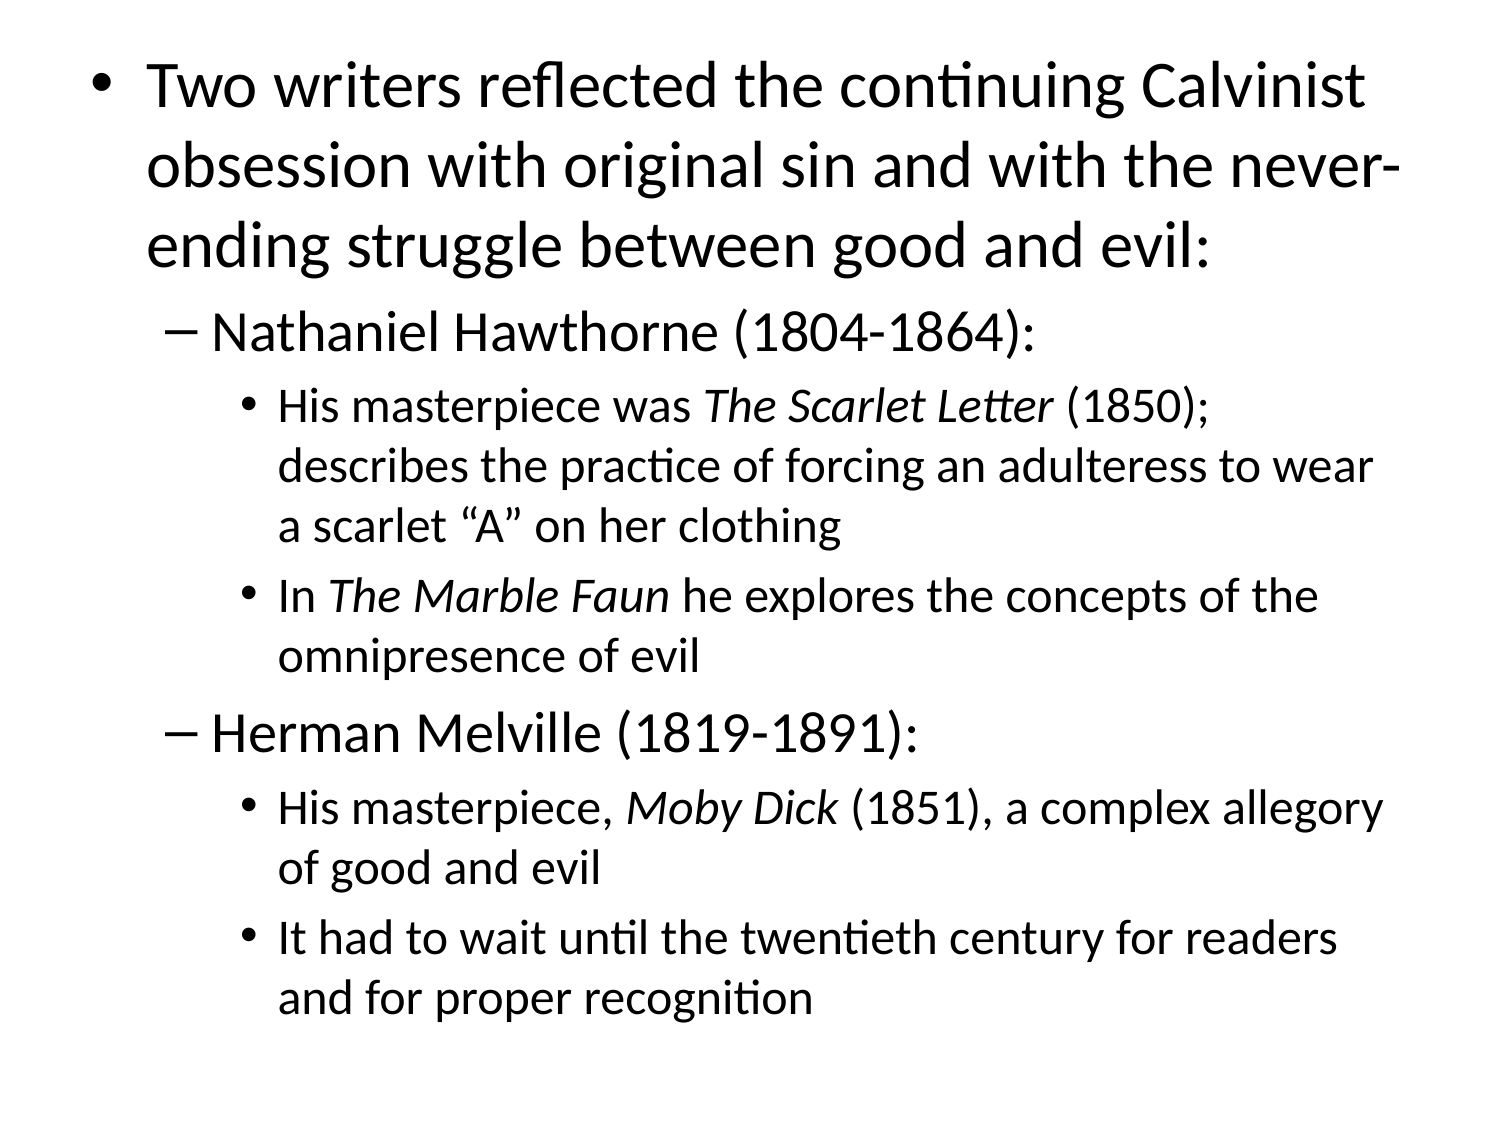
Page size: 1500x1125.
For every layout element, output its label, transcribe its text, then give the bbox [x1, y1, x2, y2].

list Two writers reflected the continuing Calvinist obsession with original sin and with the never-ending struggle between good and evil: Nathaniel Hawthorne (1804-1864): His masterpiece was The Scarlet Letter (1850); describes the practice of forcing an adulteress to wear a scarlet “A” on her clothing In The Marble Faun he explores the concepts of the omnipresence of evil Herman Melville (1819-1891): His masterpiece, Moby Dick (1851), a complex allegory of good and evil It had to wait until the twentieth century for readers and for proper recognition [75, 33, 1425, 1064]
